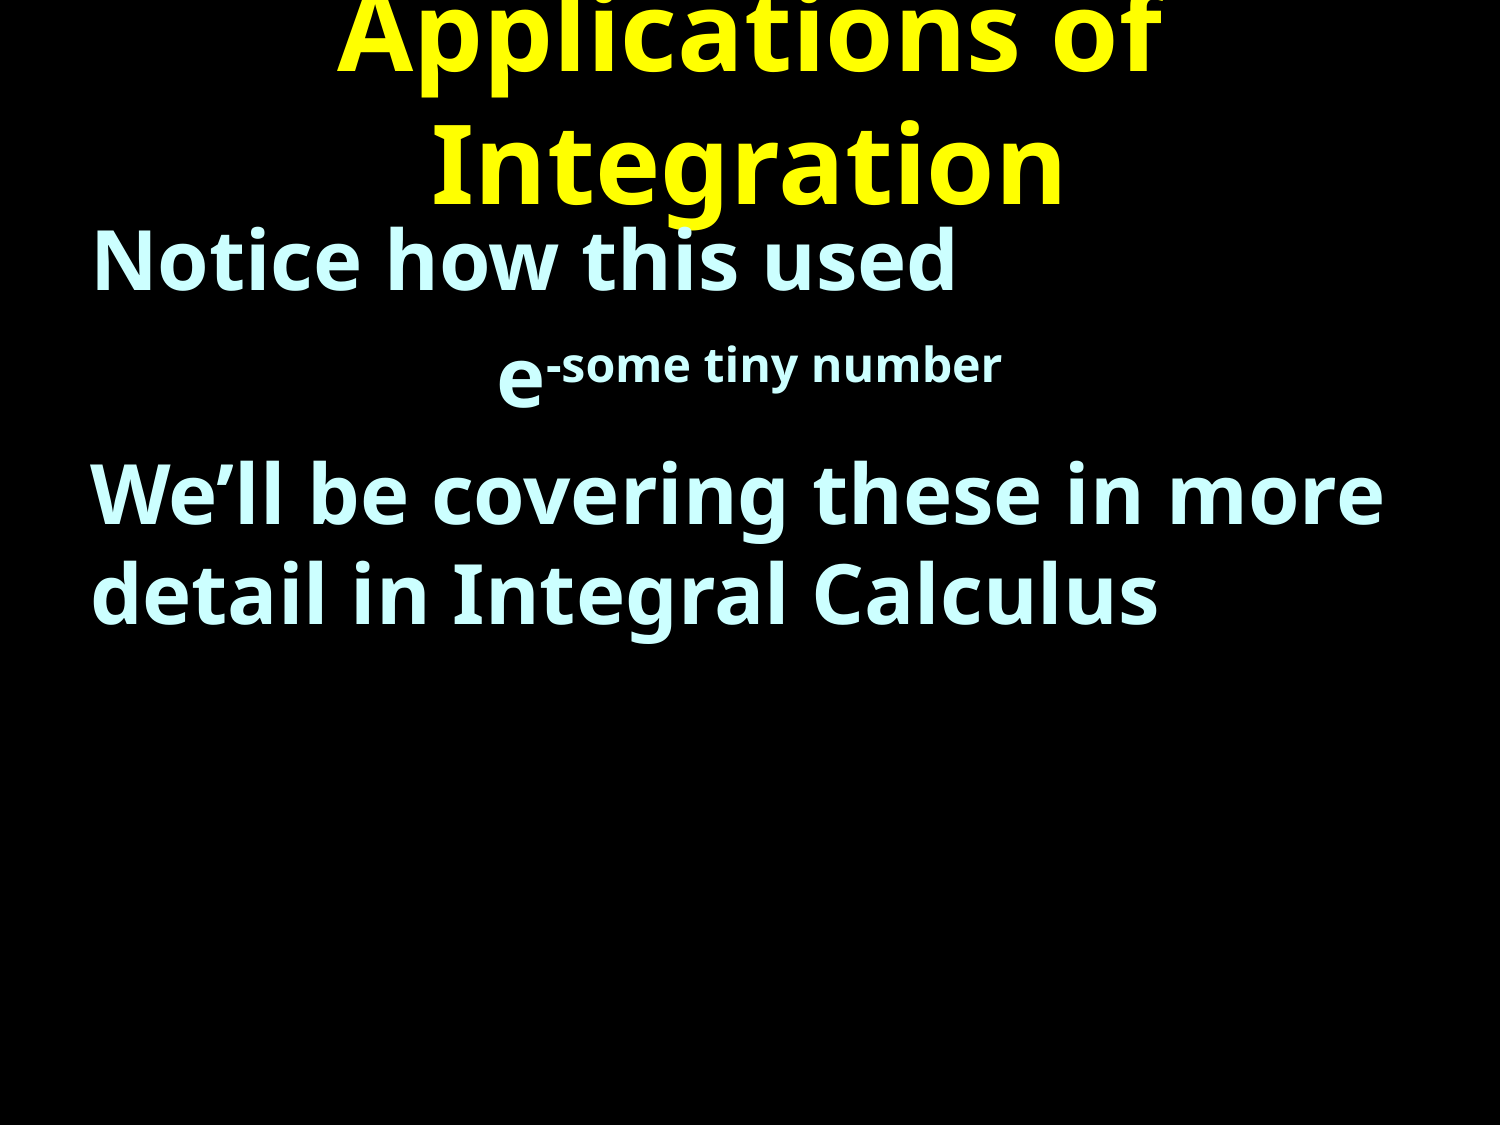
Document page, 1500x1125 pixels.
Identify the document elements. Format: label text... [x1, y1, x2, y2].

title Applications of Integration [0, 0, 1500, 188]
list Notice how this used e-some tiny number We’ll be covering these in more detail in Integral Calculus [75, 200, 1425, 1125]
